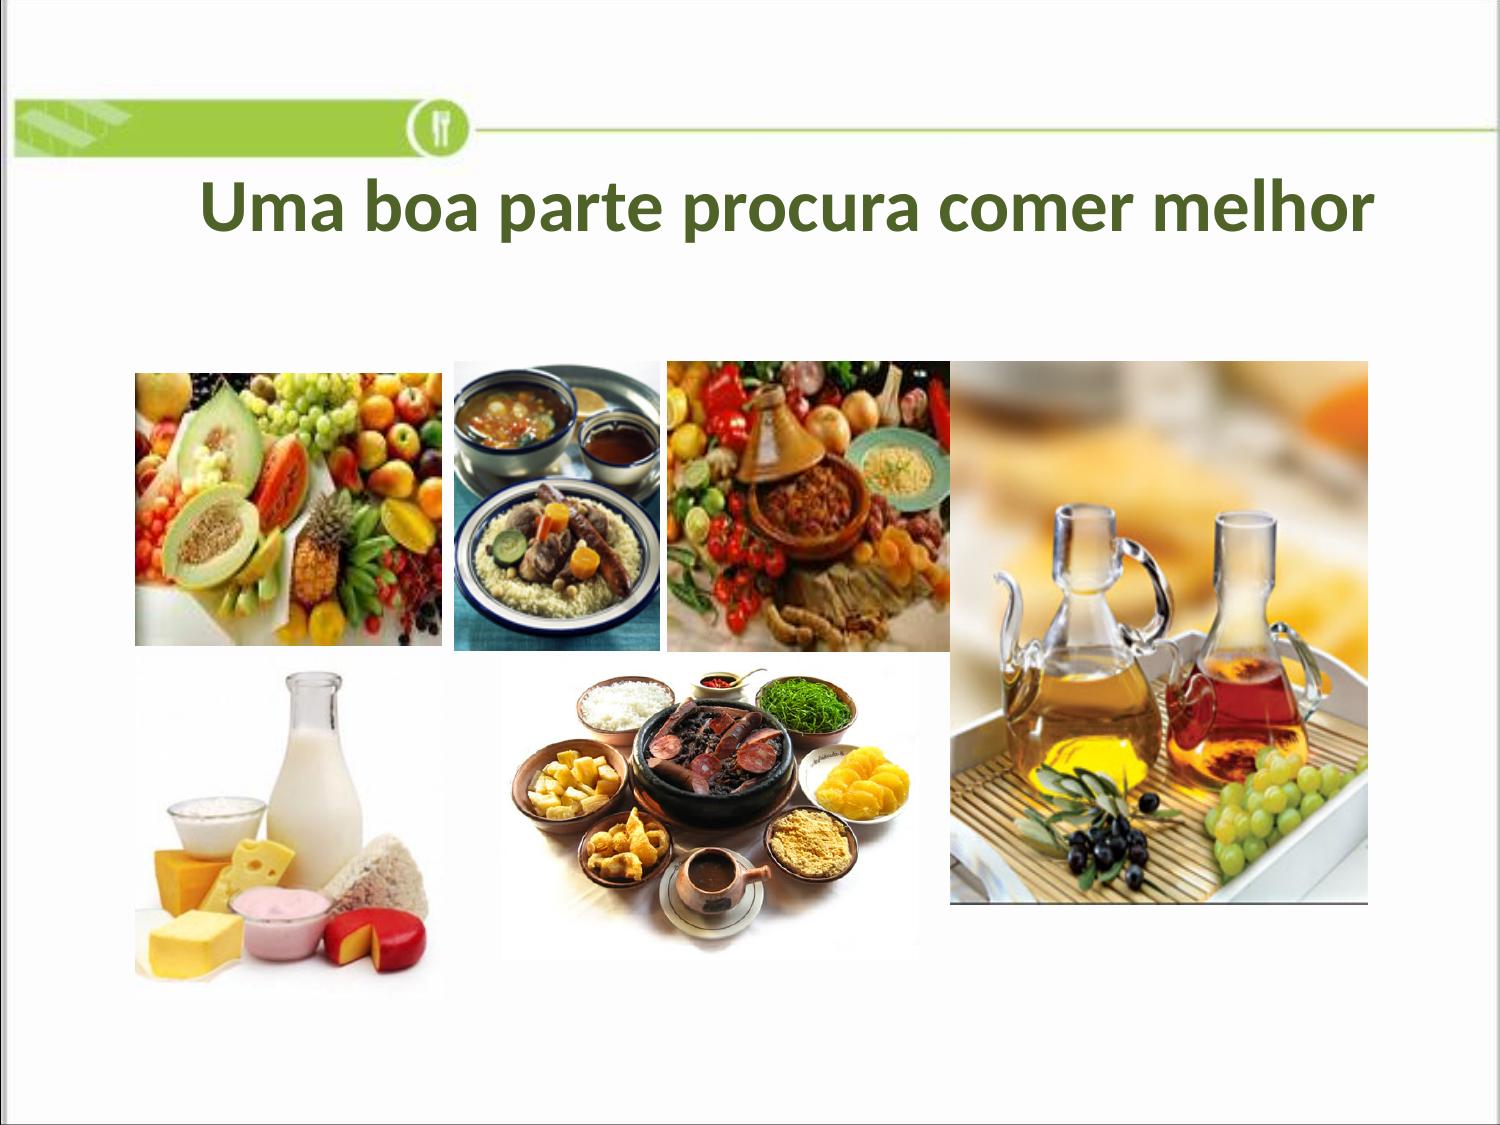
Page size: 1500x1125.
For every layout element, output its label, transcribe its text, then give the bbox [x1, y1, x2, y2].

picture [0, 0, 1500, 1125]
list Uma boa parte procura comer melhor [85, 148, 1436, 999]
